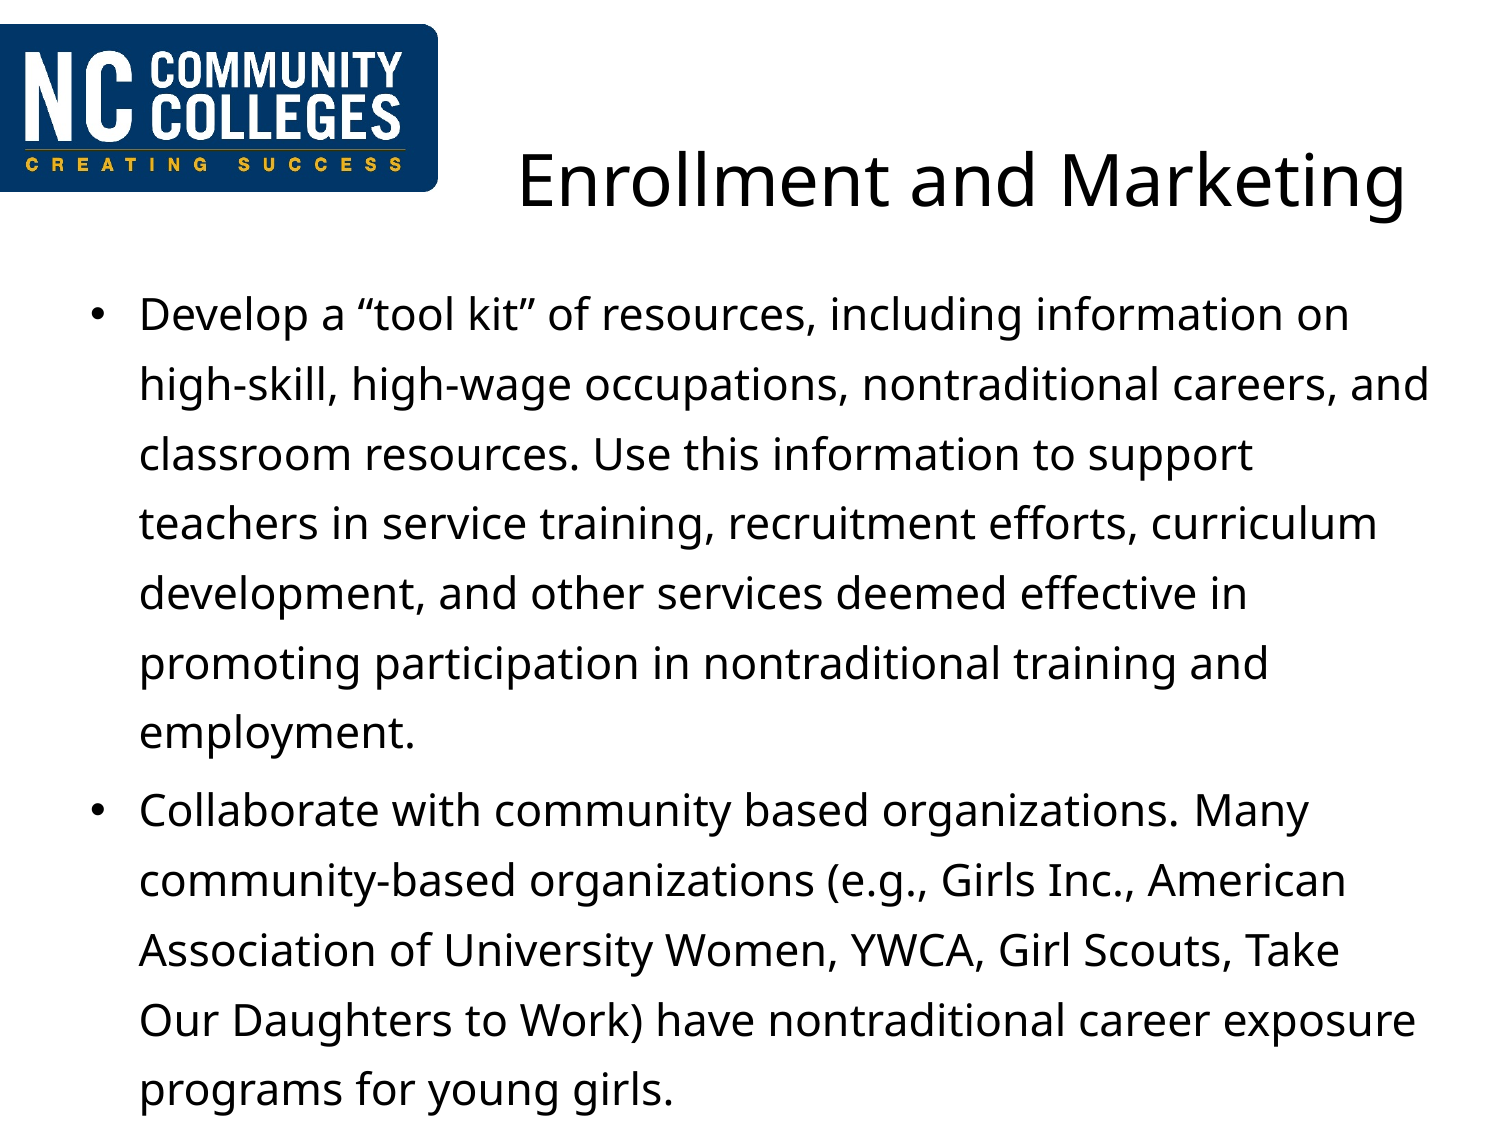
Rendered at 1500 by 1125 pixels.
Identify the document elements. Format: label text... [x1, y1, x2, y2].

picture [0, 24, 438, 192]
list Develop a “tool kit” of resources, including information on high-skill, high-wage occupations, nontraditional careers, and classroom resources. Use this information to support teachers in service training, recruitment efforts, curriculum development, and other services deemed effective in promoting participation in nontraditional training and employment. Collaborate with community based organizations. Many community-based organizations (e.g., Girls Inc., American Association of University Women, YWCA, Girl Scouts, Take Our Daughters to Work) have nontraditional career exposure programs for young girls. [75, 262, 1450, 1125]
title Enrollment and Marketing [462, 99, 1463, 255]
